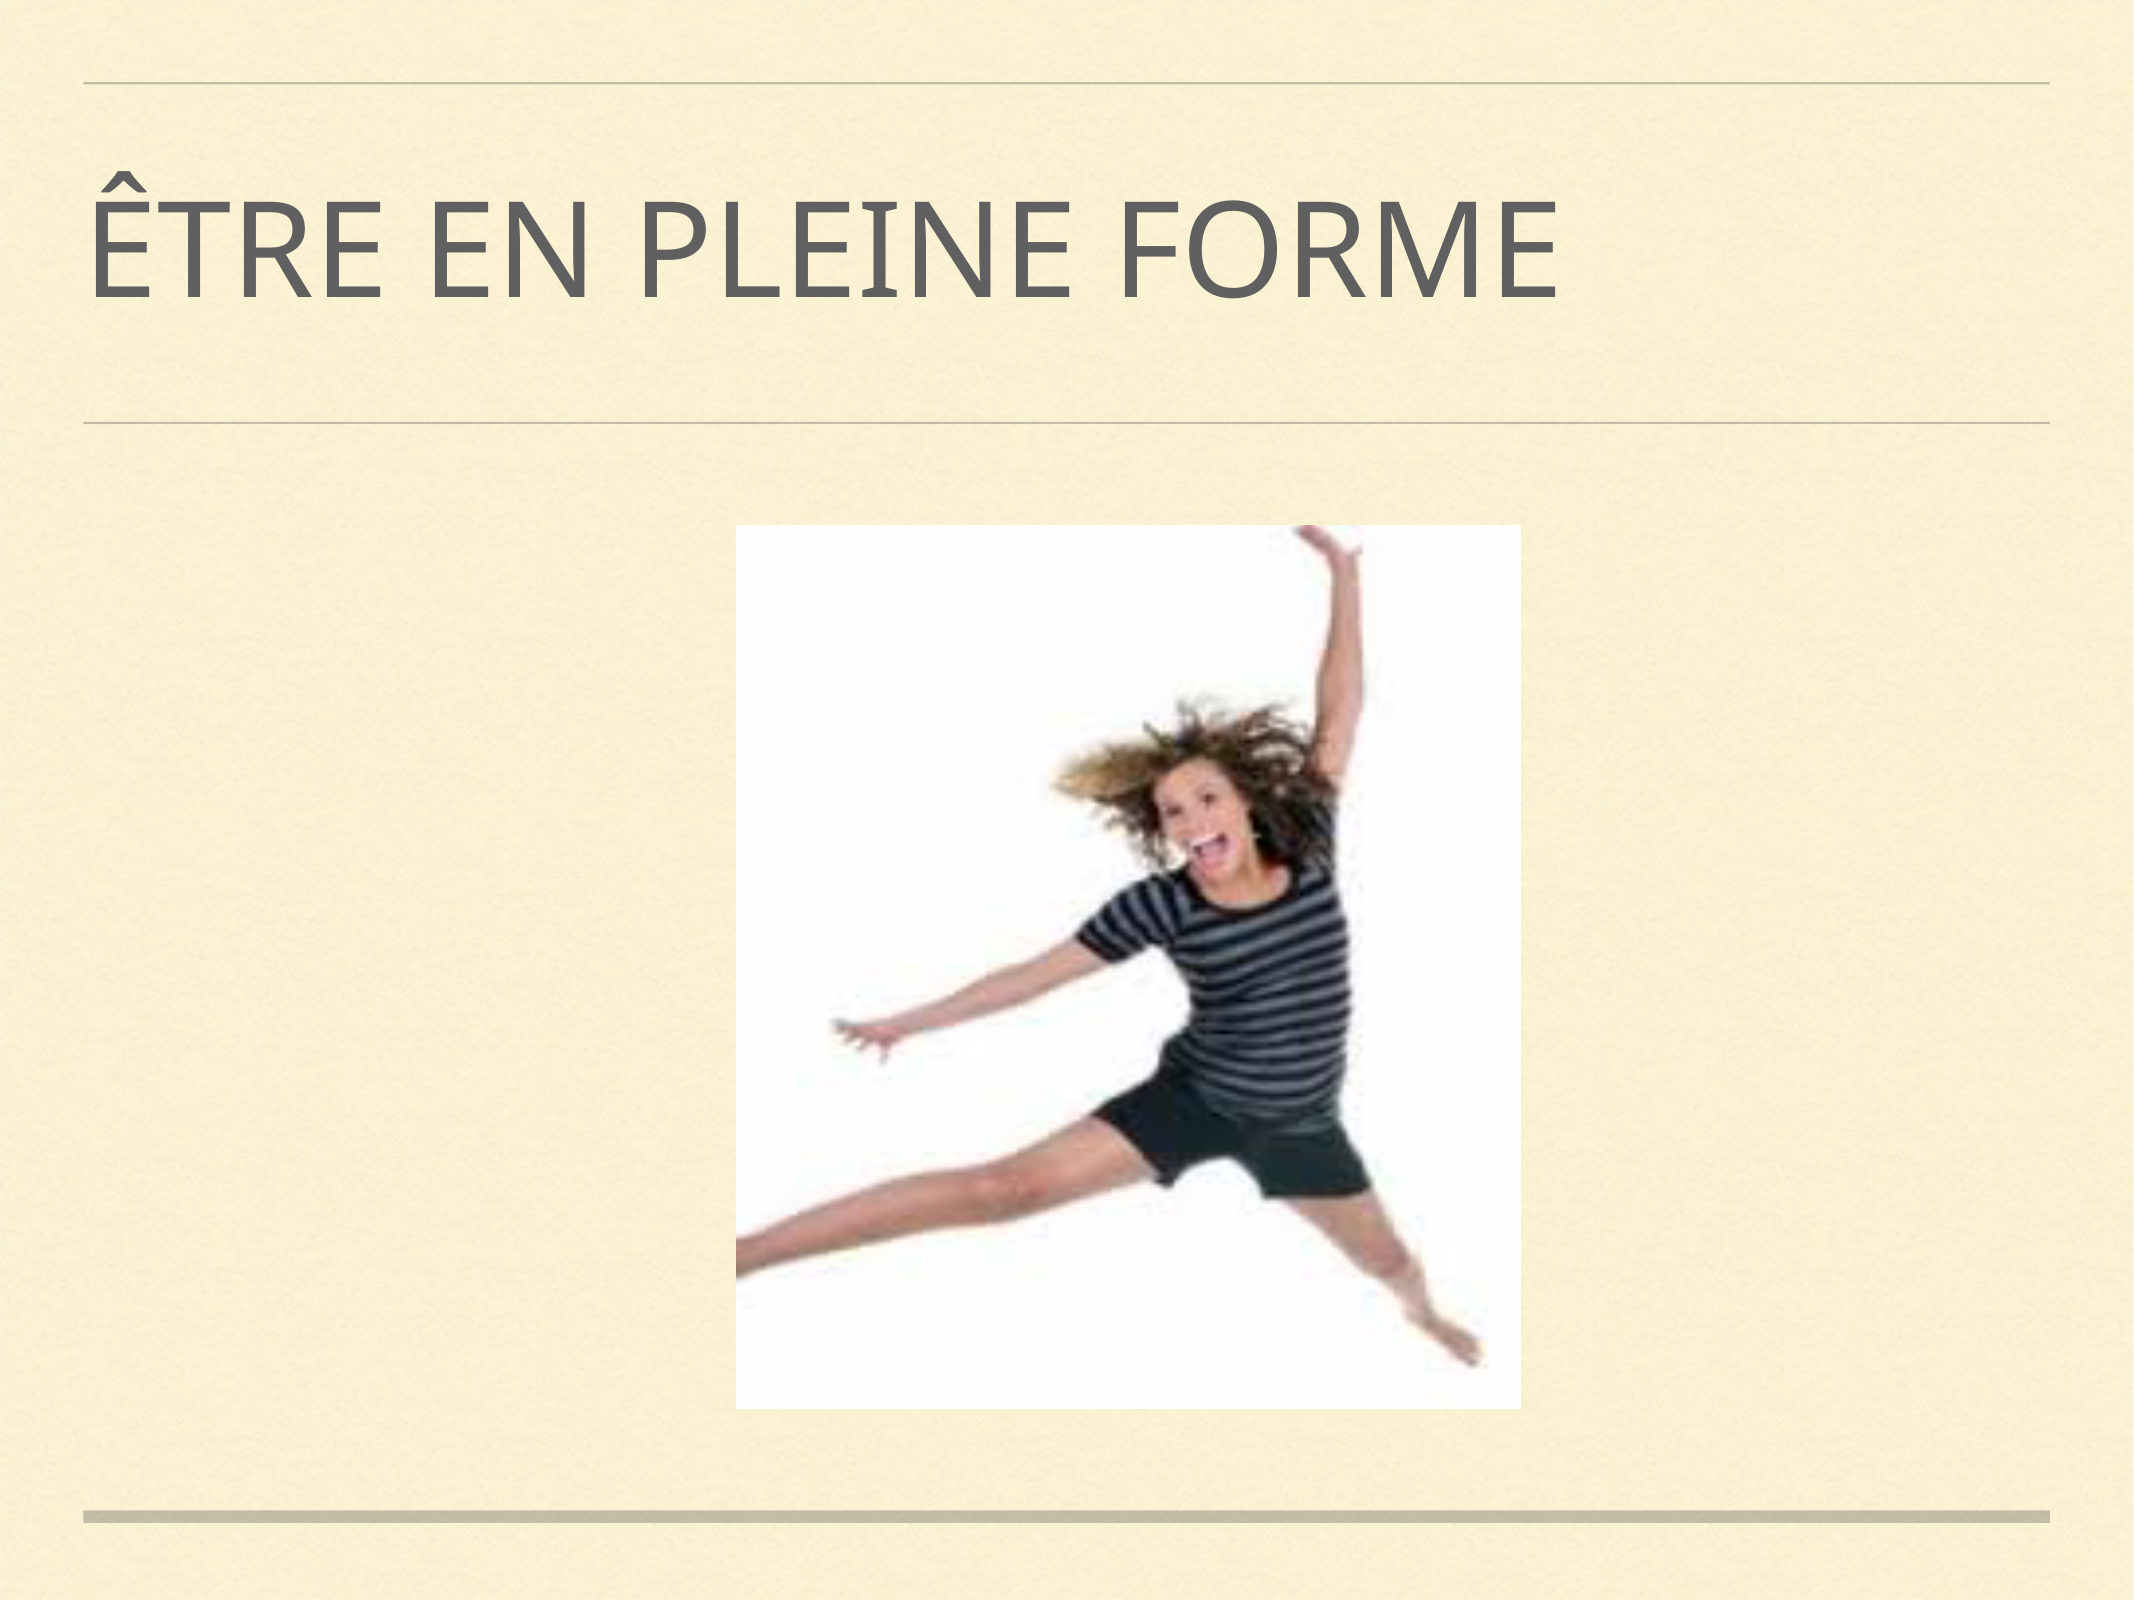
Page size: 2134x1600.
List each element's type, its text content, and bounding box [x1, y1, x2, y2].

title être en pleine forme [82, 97, 2051, 411]
picture [0, 0, 2134, 1600]
